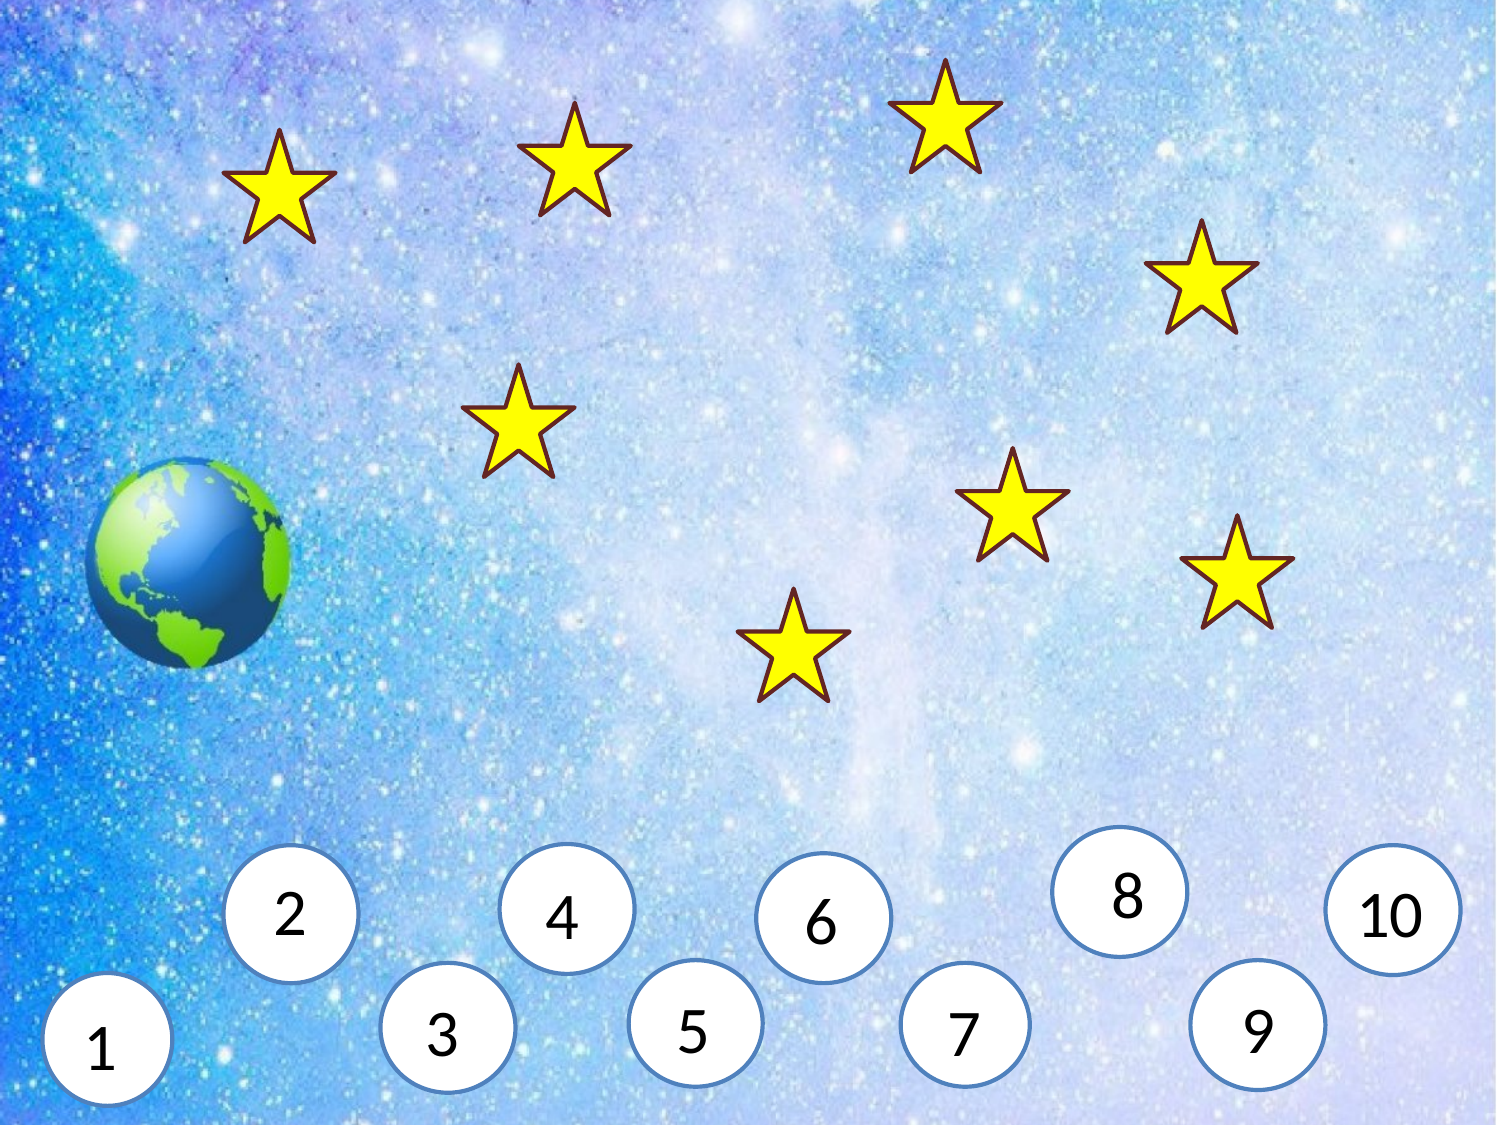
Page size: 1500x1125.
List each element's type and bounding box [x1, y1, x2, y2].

text_box [53, 843, 1452, 1093]
picture [0, 0, 1497, 1125]
